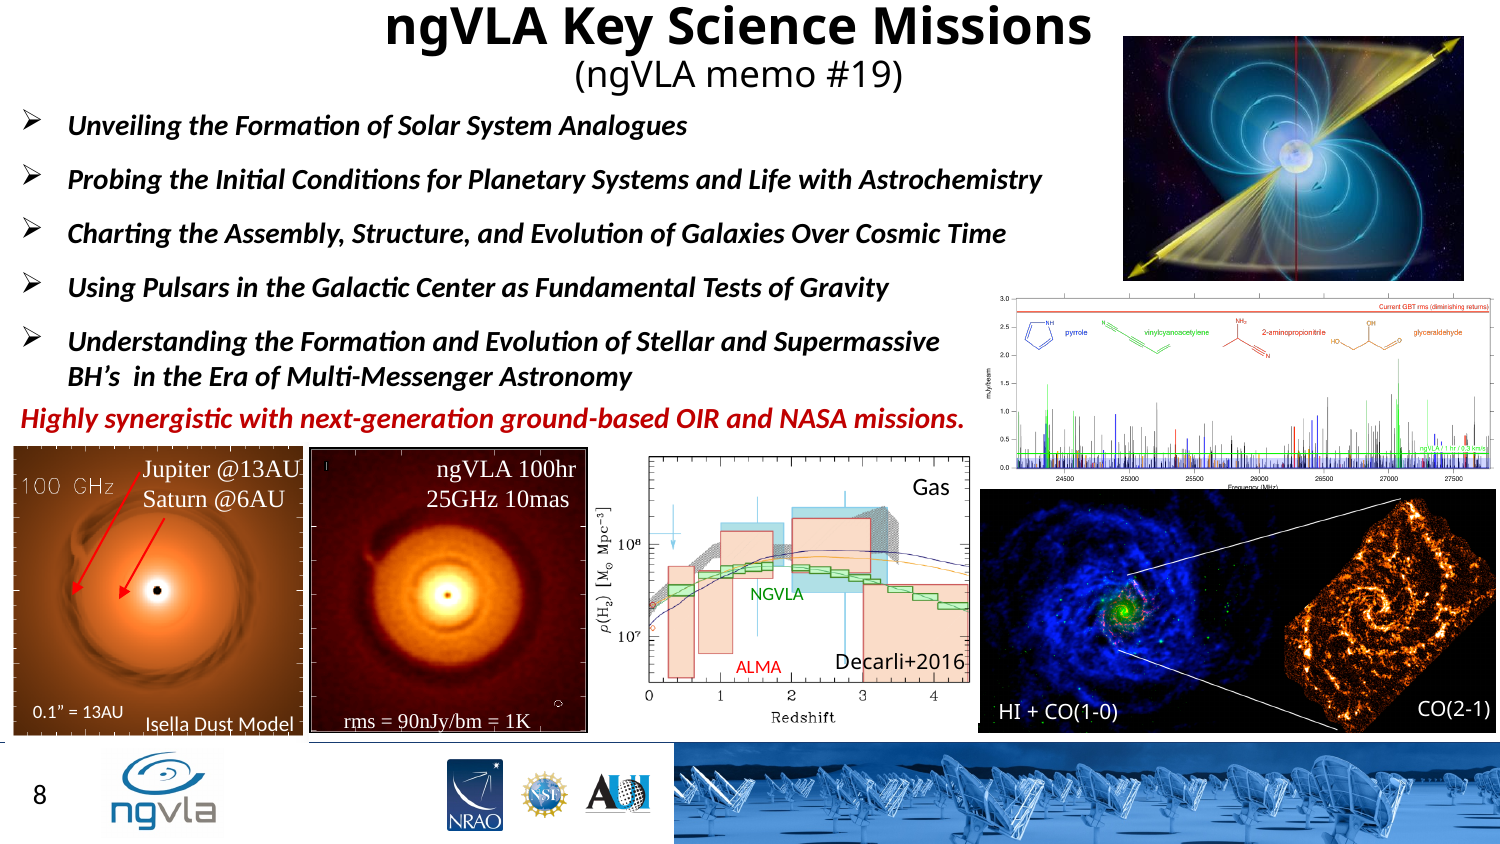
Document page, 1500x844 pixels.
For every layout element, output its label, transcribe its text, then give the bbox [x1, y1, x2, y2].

picture [583, 771, 653, 818]
picture [674, 743, 1500, 844]
picture [521, 771, 568, 818]
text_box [590, 450, 980, 724]
picture [978, 292, 1496, 733]
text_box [5, 442, 591, 746]
title ngVLA Key Science Missions (ngVLA memo #19) [179, 0, 1299, 103]
picture [447, 759, 503, 831]
picture [101, 748, 224, 838]
text_box CO(2-1) [1496, 687, 1500, 728]
slide_number 8 [18, 769, 86, 825]
text_box Unveiling the Formation of Solar System Analogues Probing the Initial Conditions for Planetary Systems and Life with Astrochemistry Charting the Assembly, Structure, and Evolution of Galaxies Over Cosmic Time Using Pulsars in the Galactic Center as Fundamental Tests of Gravity Understanding the Formation and Evolution of Stellar and Supermassive BH’s in the Era of Multi-Messenger Astronomy Highly synergistic with next-generation ground-based OIR and NASA missions. [0, 99, 1114, 519]
picture [1123, 36, 1464, 281]
